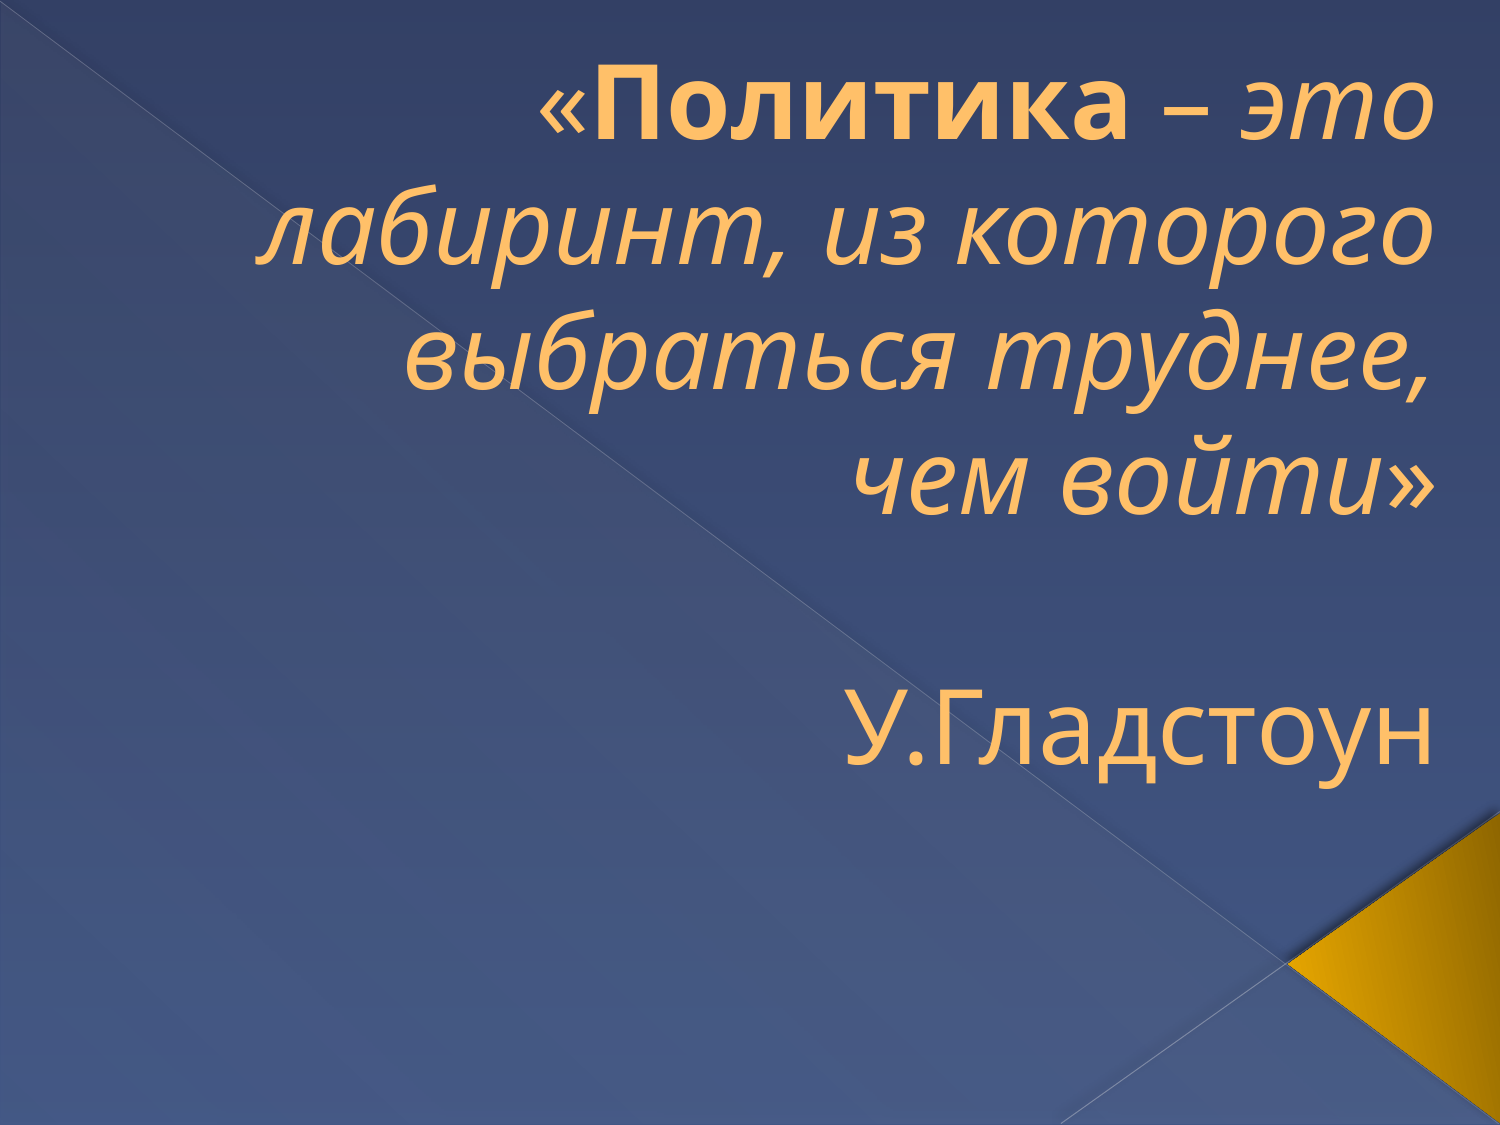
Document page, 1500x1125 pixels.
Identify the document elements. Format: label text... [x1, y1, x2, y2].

title «Политика – это лабиринт, из которого выбраться труднее, чем войти» У.Гладстоун [100, 113, 1453, 1043]
